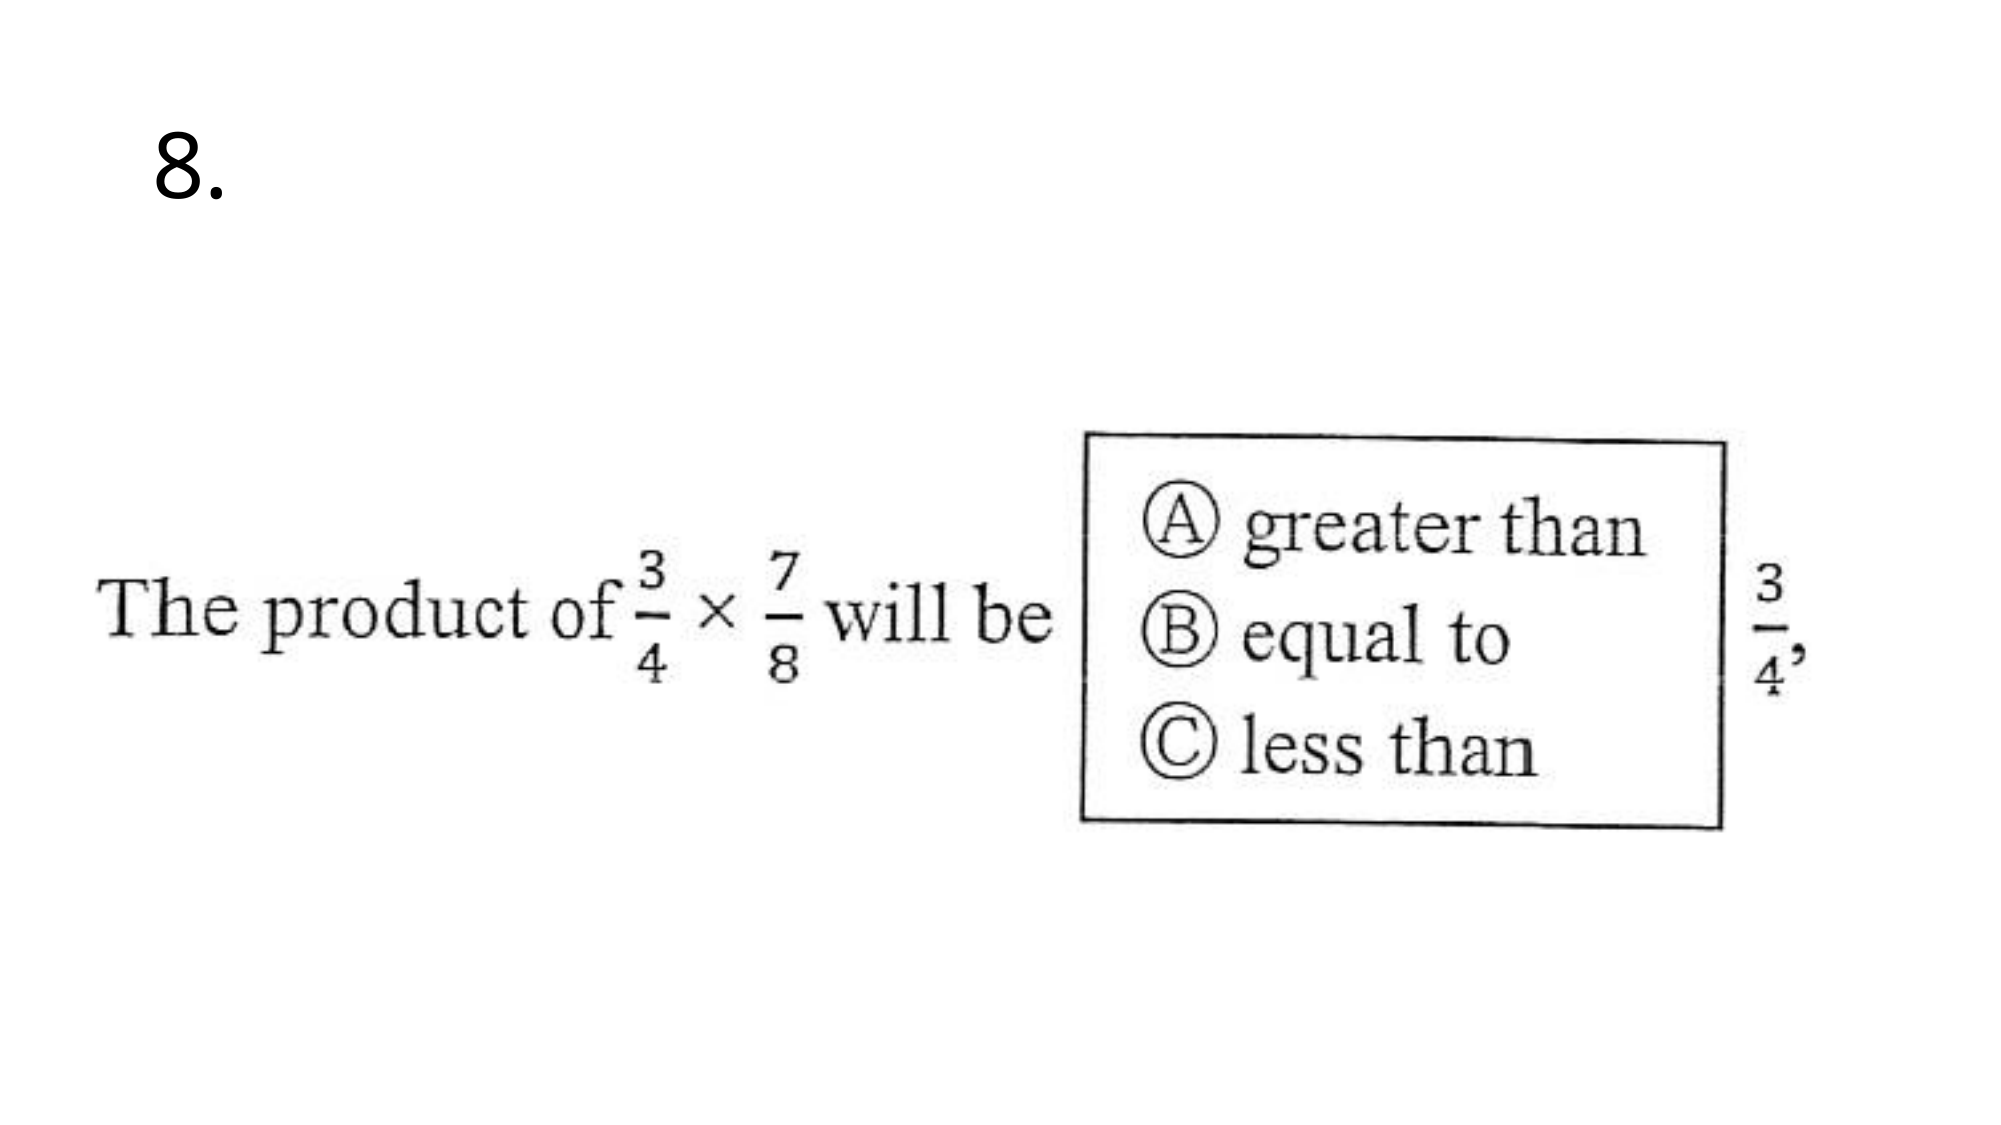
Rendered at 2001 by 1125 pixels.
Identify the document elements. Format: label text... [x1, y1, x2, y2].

title 8. [137, 59, 1863, 278]
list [93, 405, 1896, 905]
